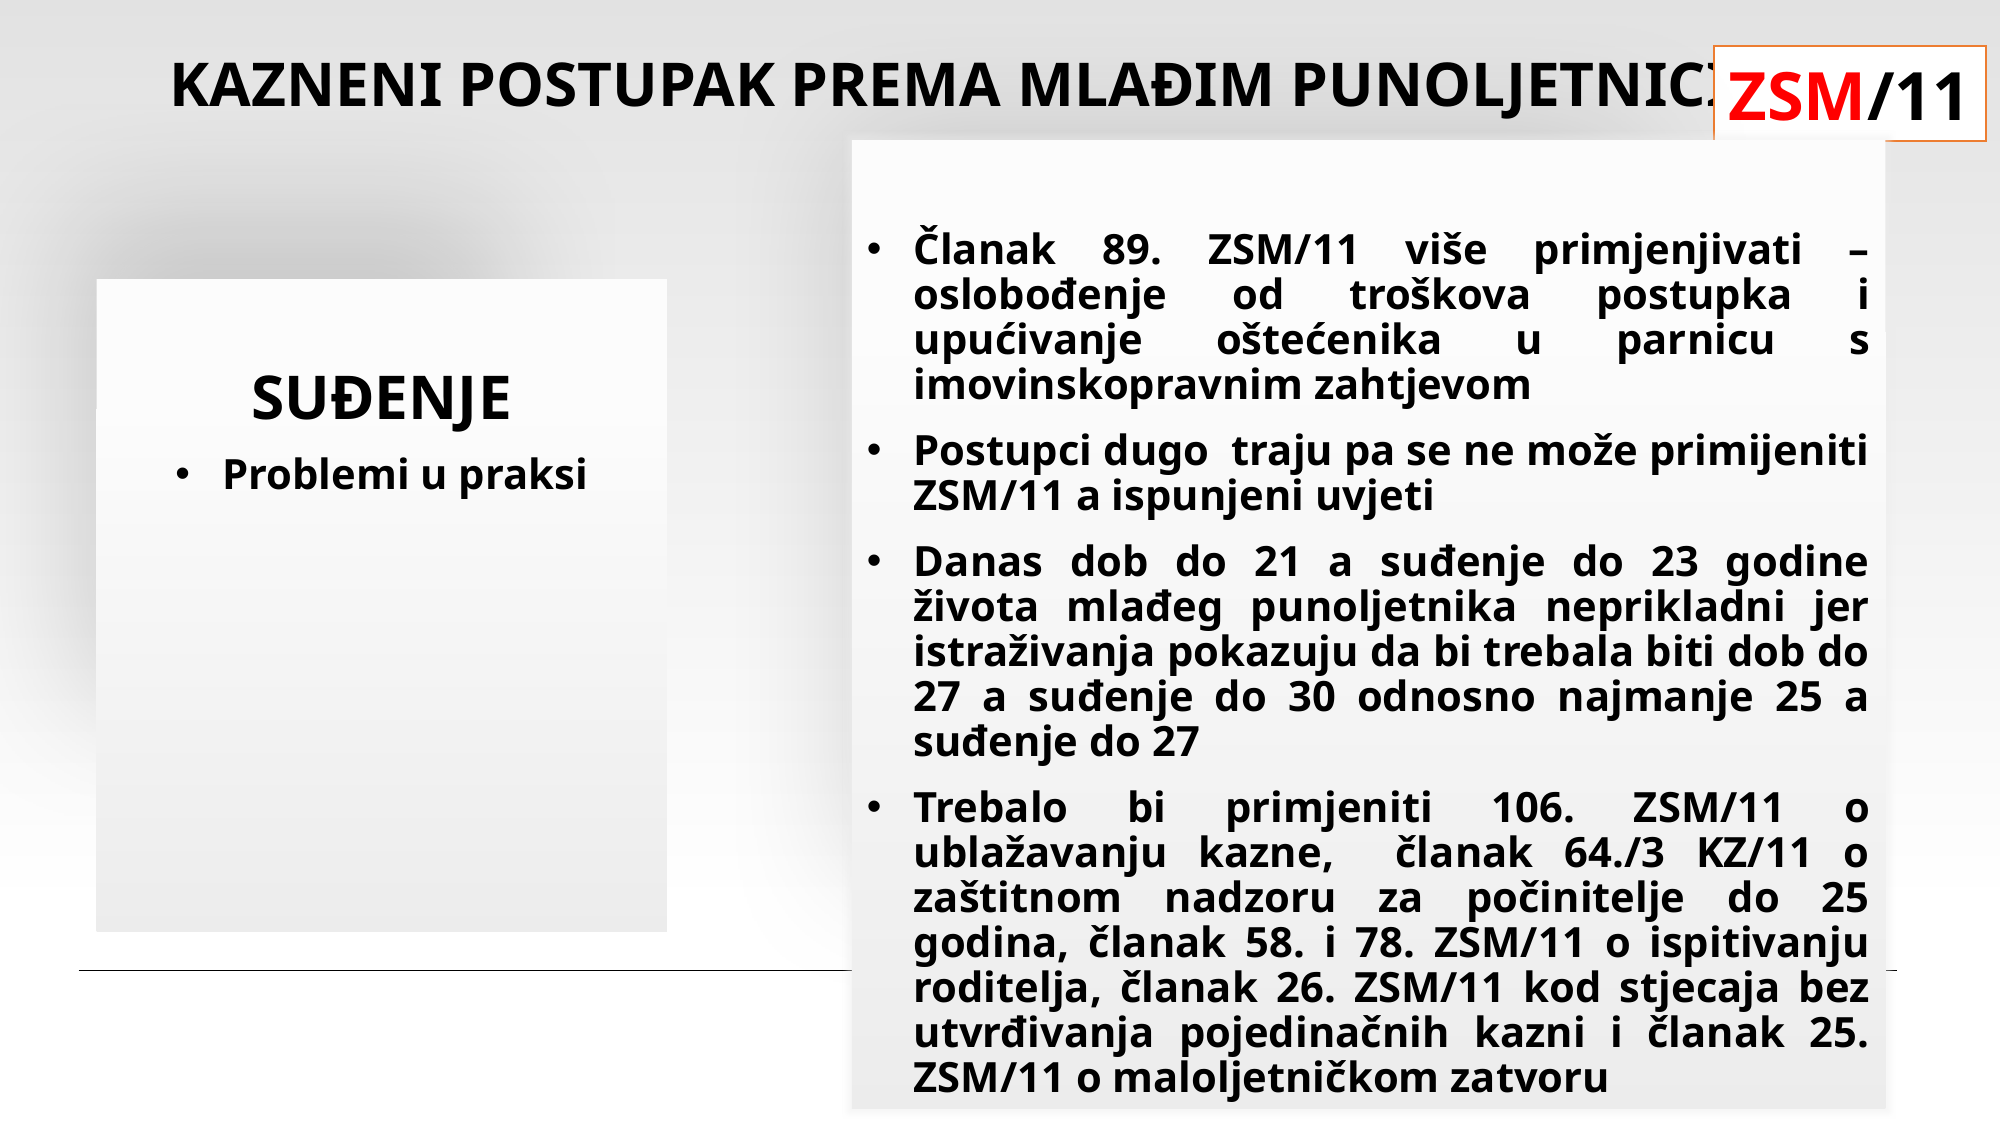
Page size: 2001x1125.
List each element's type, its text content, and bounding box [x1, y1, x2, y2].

title KAZNENI POSTUPAK PREMA MLAĐIM PUNOLJETNICIMA [137, 0, 1863, 196]
text_box ZSM/11 [1713, 45, 1987, 142]
text_box Članak 89. ZSM/11 više primjenjivati – oslobođenje od troškova postupka i upućivanje oštećenika u parnicu s imovinskopravnim zahtjevom Postupci dugo traju pa se ne može primijeniti ZSM/11 a ispunjeni uvjeti Danas dob do 21 a suđenje do 23 godine života mlađeg punoljetnika neprikladni jer istraživanja pokazuju da bi trebala biti dob do 27 a suđenje do 30 odnosno najmanje 25 a suđenje do 27 Trebalo bi primjeniti 106. ZSM/11 o ublažavanju kazne, članak 64./3 KZ/11 o zaštitnom nadzoru za počinitelje do 25 godina, članak 58. i 78. ZSM/11 o ispitivanju roditelja, članak 26. ZSM/11 kod stjecaja bez utvrđivanja pojedinačnih kazni i članak 25. ZSM/11 o maloljetničkom zatvoru [851, 139, 1886, 970]
list SUĐENJE Problemi u praksi [96, 278, 668, 933]
text_box Članak 89. ZSM/11 više primjenjivati – oslobođenje od troškova postupka i upućivanje oštećenika u parnicu s imovinskopravnim zahtjevom Postupci dugo traju pa se ne može primijeniti ZSM/11 a ispunjeni uvjeti Danas dob do 21 a suđenje do 23 godine života mlađeg punoljetnika neprikladni jer istraživanja pokazuju da bi trebala biti dob do 27 a suđenje do 30 odnosno najmanje 25 a suđenje do 27 Trebalo bi primjeniti 106. ZSM/11 o ublažavanju kazne, članak 64./3 KZ/11 o zaštitnom nadzoru za počinitelje do 25 godina, članak 58. i 78. ZSM/11 o ispitivanju roditelja, članak 26. ZSM/11 kod stjecaja bez utvrđivanja pojedinačnih kazni i članak 25. ZSM/11 o maloljetničkom zatvoru [851, 971, 1886, 1110]
